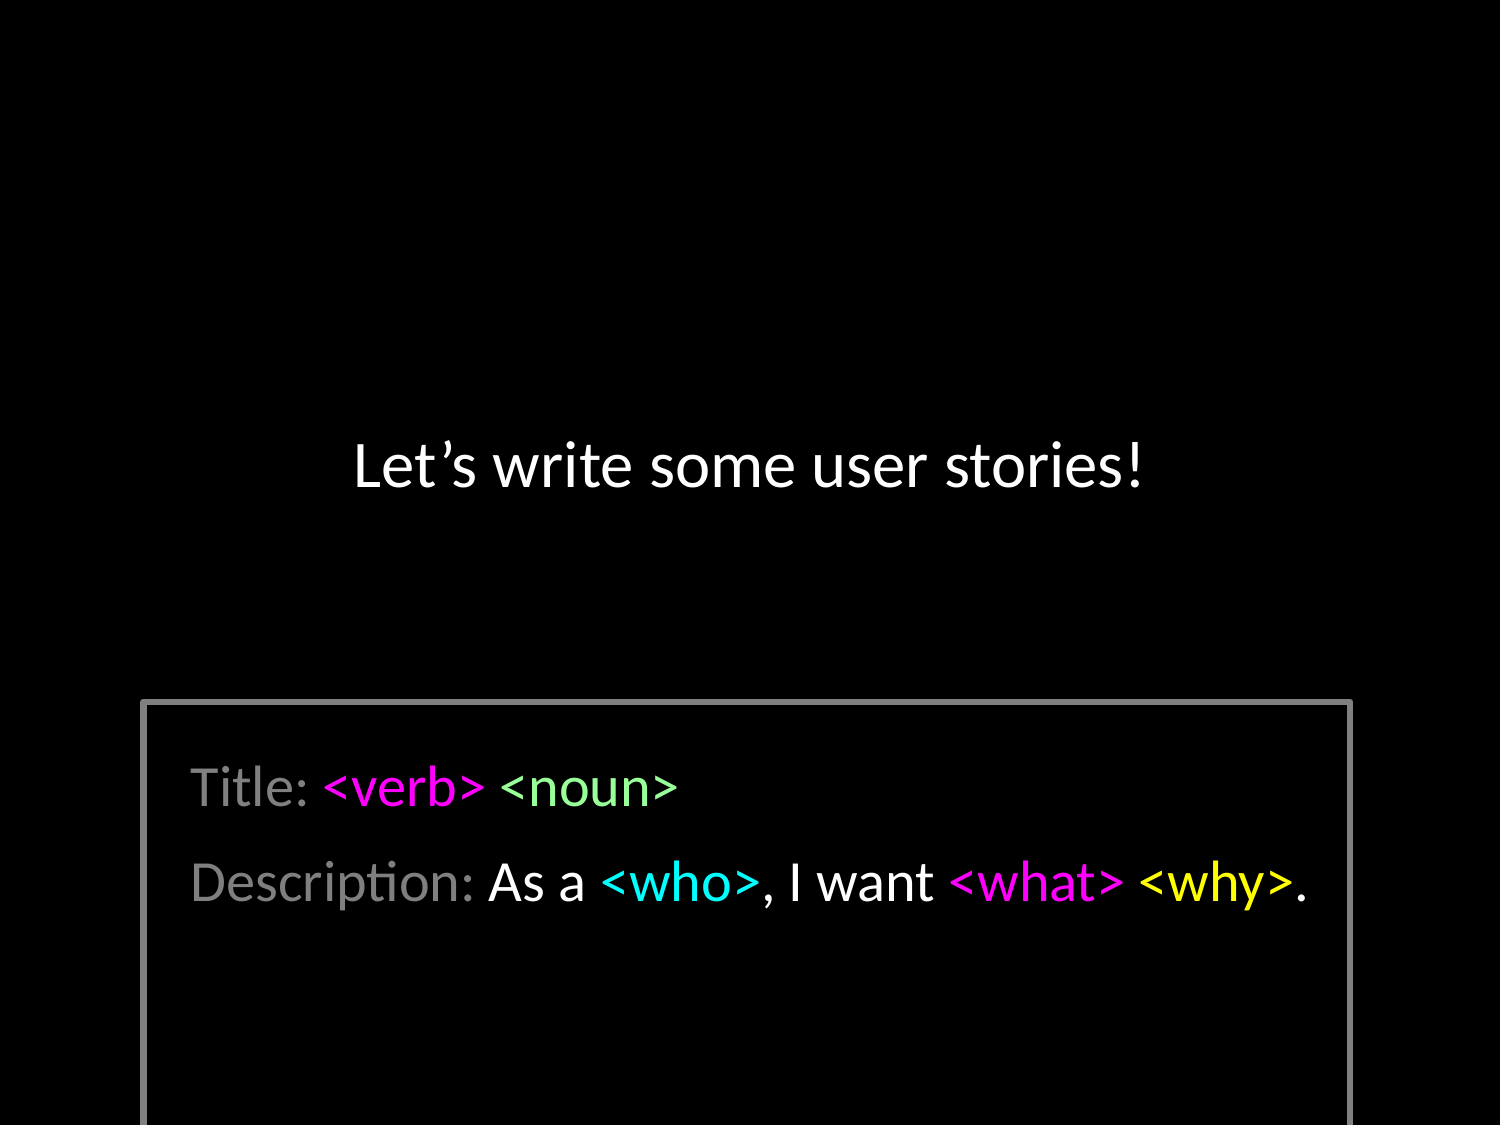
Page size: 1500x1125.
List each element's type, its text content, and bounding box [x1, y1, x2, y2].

text_box [143, 701, 1351, 1125]
title Let’s write some user stories! [75, 366, 1425, 555]
